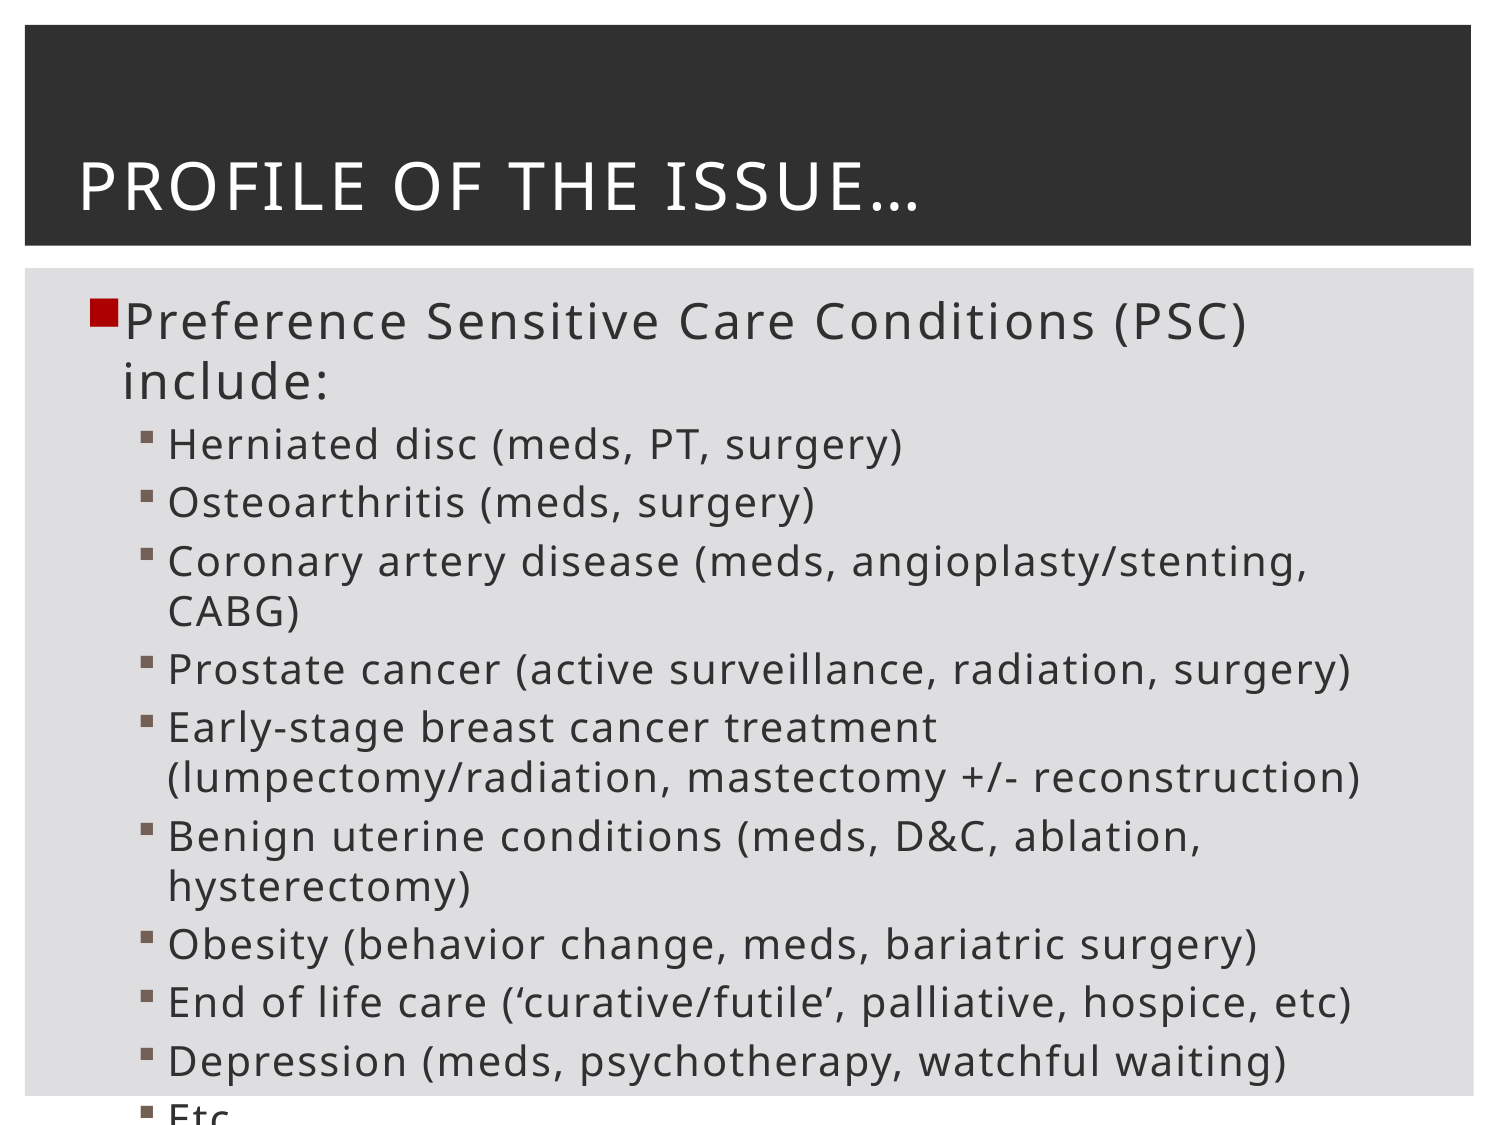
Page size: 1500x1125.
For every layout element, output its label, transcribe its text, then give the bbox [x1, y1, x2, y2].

title Profile of the Issue… [62, 36, 1438, 232]
list Preference Sensitive Care Conditions (PSC) include: Herniated disc (meds, PT, surgery) Osteoarthritis (meds, surgery) Coronary artery disease (meds, angioplasty/stenting, CABG) Prostate cancer (active surveillance, radiation, surgery) Early-stage breast cancer treatment (lumpectomy/radiation, mastectomy +/- reconstruction) Benign uterine conditions (meds, D&C, ablation, hysterectomy) Obesity (behavior change, meds, bariatric surgery) End of life care (‘curative/futile’, palliative, hospice, etc) Depression (meds, psychotherapy, watchful waiting) Etc. [62, 281, 1442, 1005]
